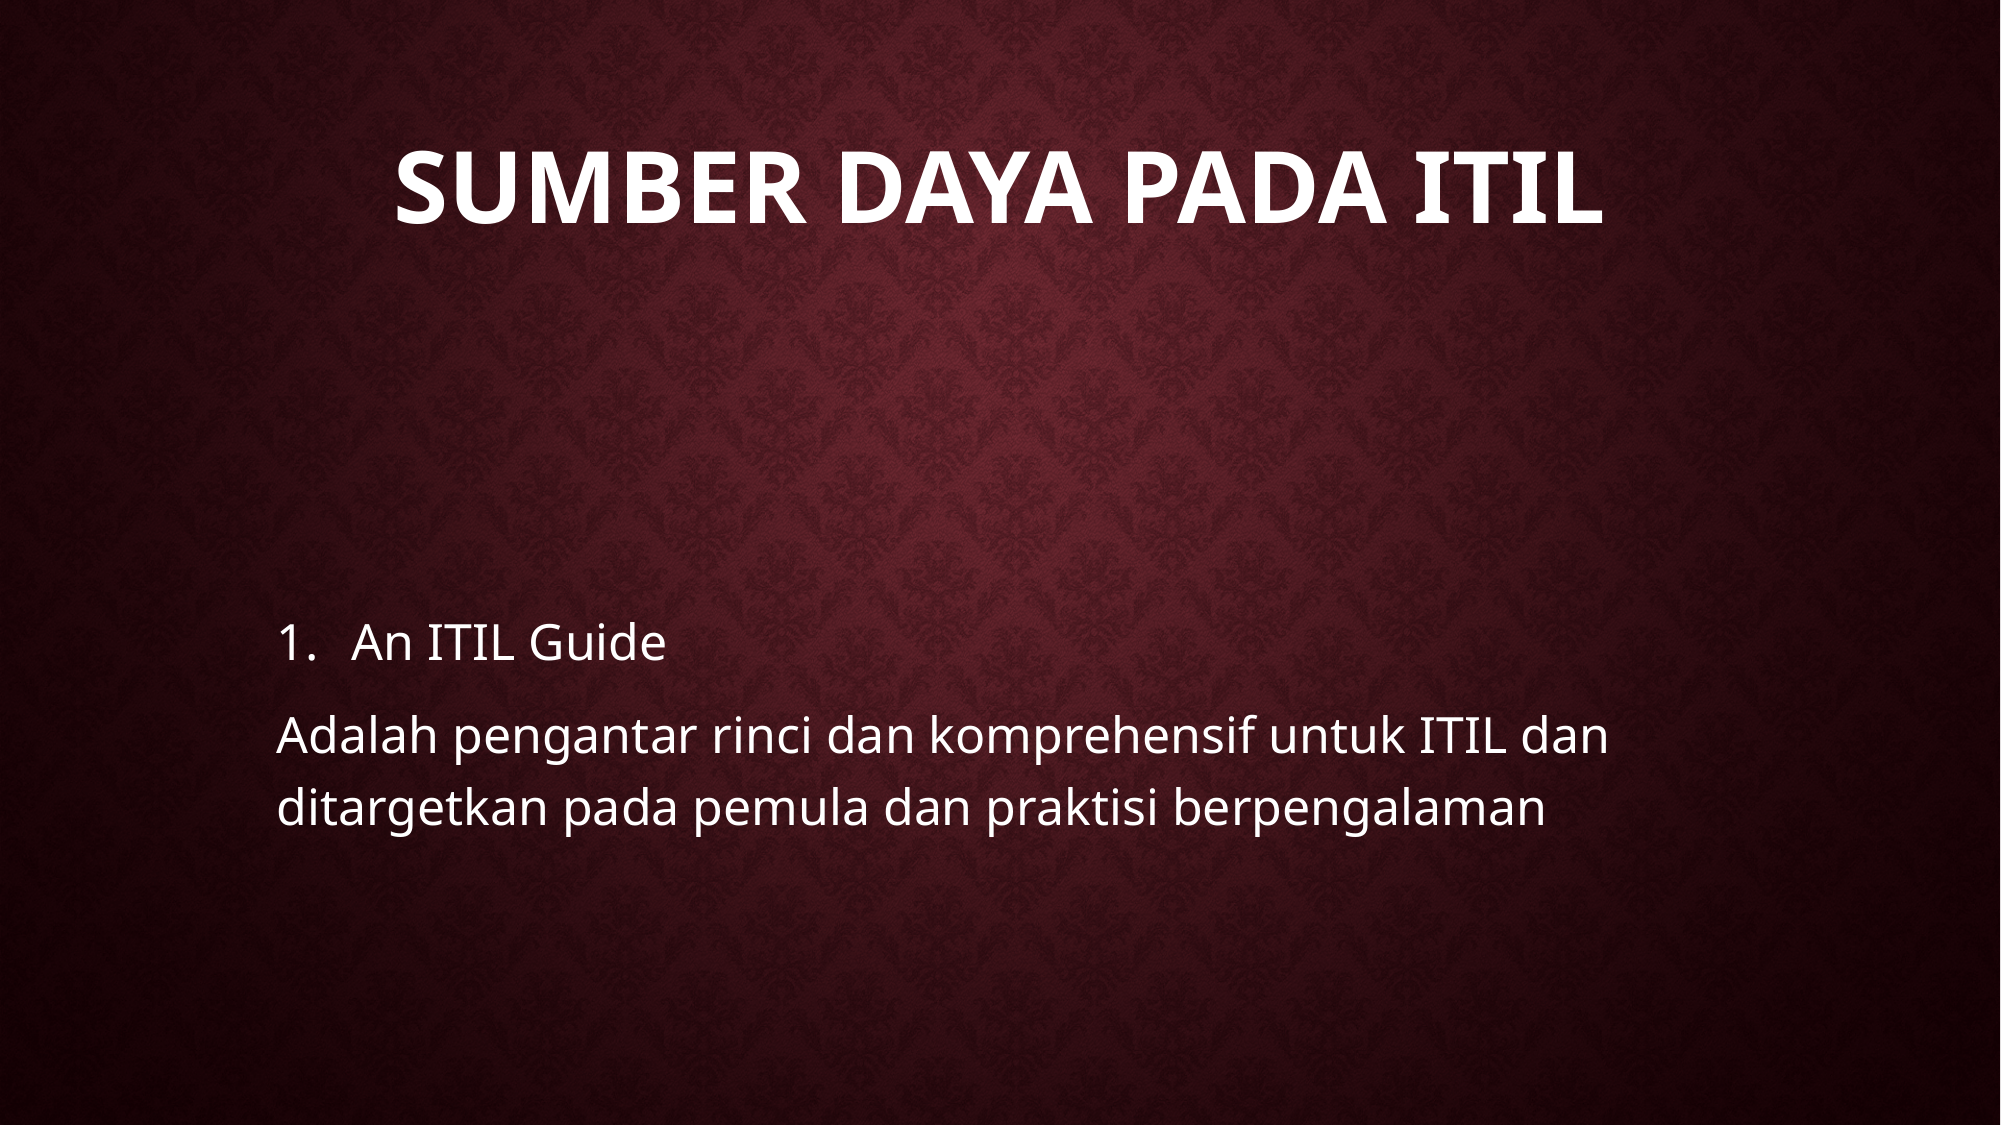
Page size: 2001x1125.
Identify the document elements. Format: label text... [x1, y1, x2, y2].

subtitle An ITIL Guide Adalah pengantar rinci dan komprehensif untuk ITIL dan ditargetkan pada pemula dan praktisi berpengalaman [261, 590, 1739, 863]
title sumber daya pada ITIL [261, 76, 1739, 253]
